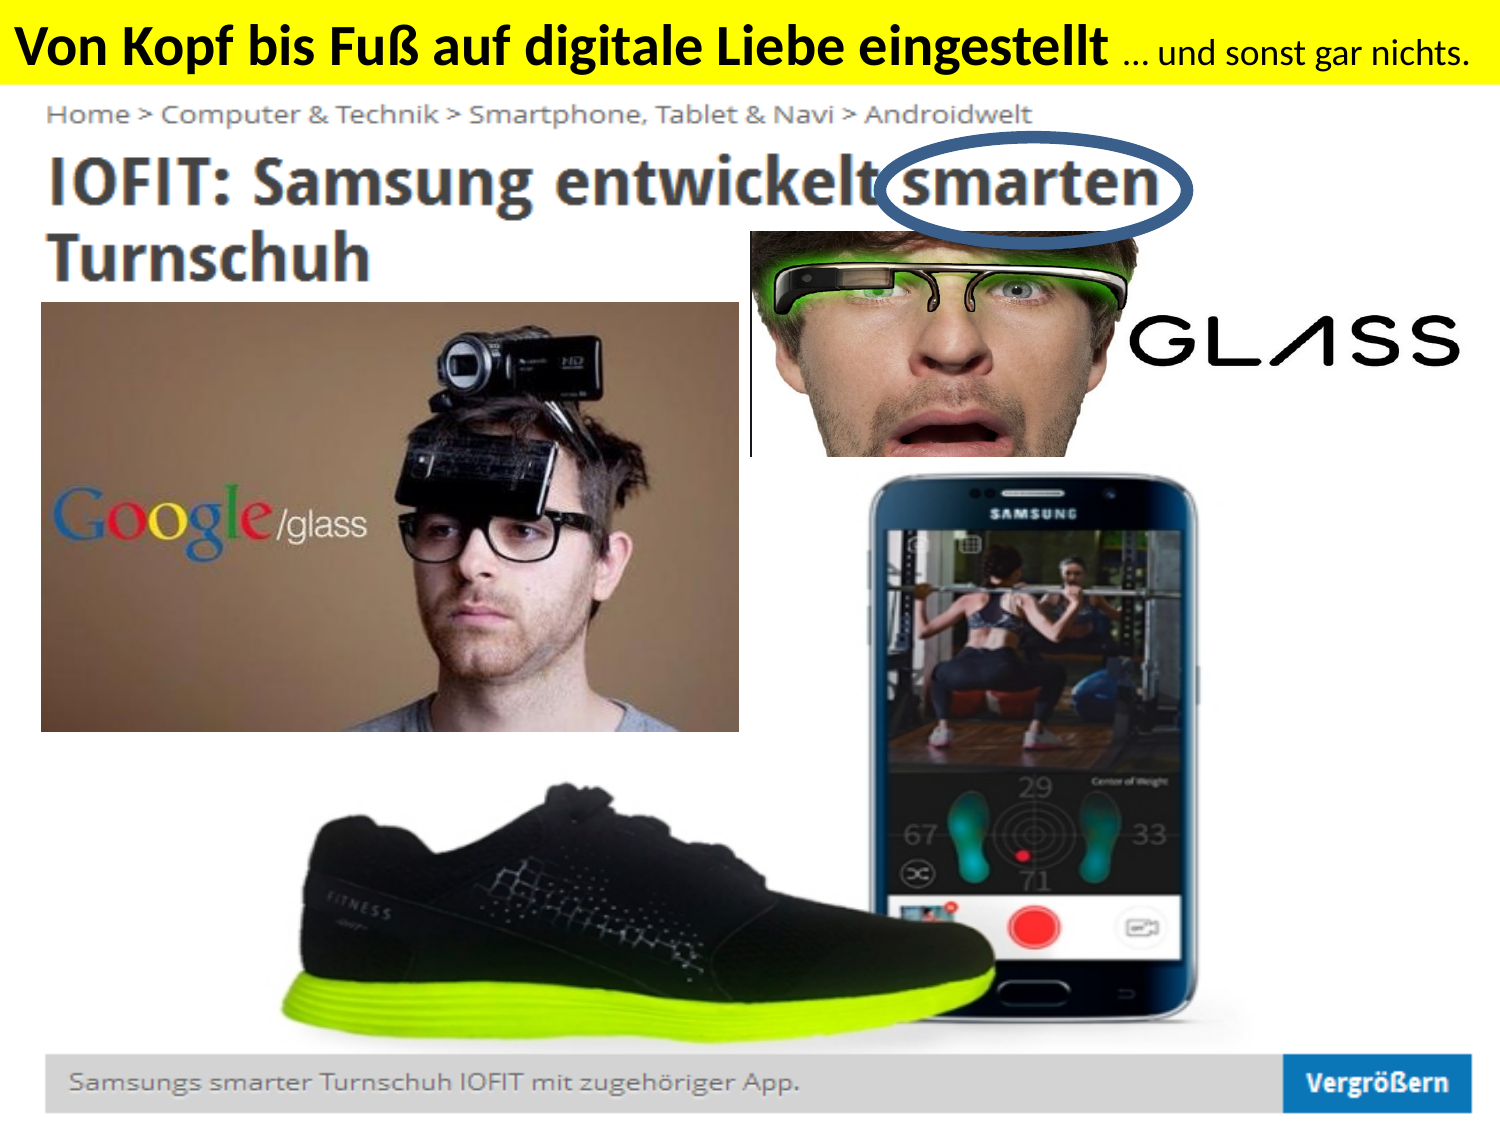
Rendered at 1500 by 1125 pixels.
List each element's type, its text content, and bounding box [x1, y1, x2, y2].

text_box Von Kopf bis Fuß auf digitale Liebe eingestellt … und sonst gar nichts. [0, 0, 1500, 77]
picture [0, 77, 1500, 1125]
